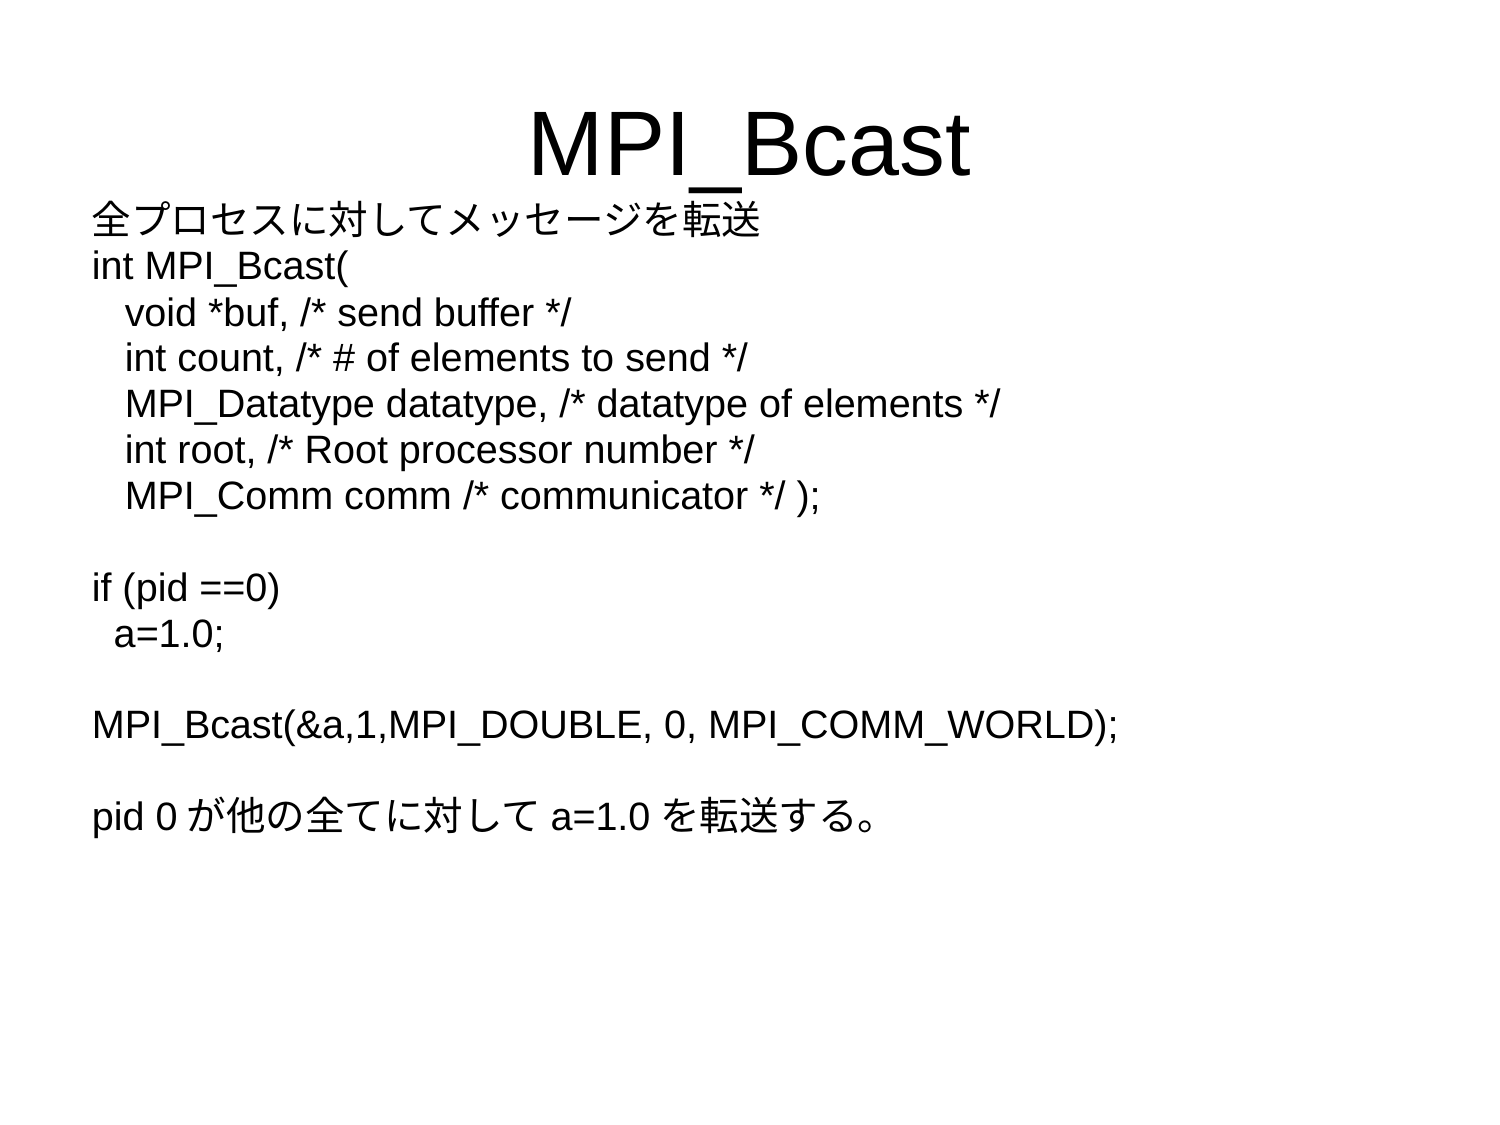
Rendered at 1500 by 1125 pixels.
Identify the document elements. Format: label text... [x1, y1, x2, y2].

text_box 全プロセスに対してメッセージを転送 int MPI_Bcast( void *buf, /* send buffer */ int count, /* # of elements to send */ MPI_Datatype datatype, /* datatype of elements */ int root, /* Root processor number */ MPI_Comm comm /* communicator */ ); if (pid ==0) a=1.0; MPI_Bcast(&a,1,MPI_DOUBLE, 0, MPI_COMM_WORLD); pid 0が他の全てに対してa=1.0を転送する。 [76, 196, 1427, 940]
title MPI_Bcast [75, 45, 1425, 233]
